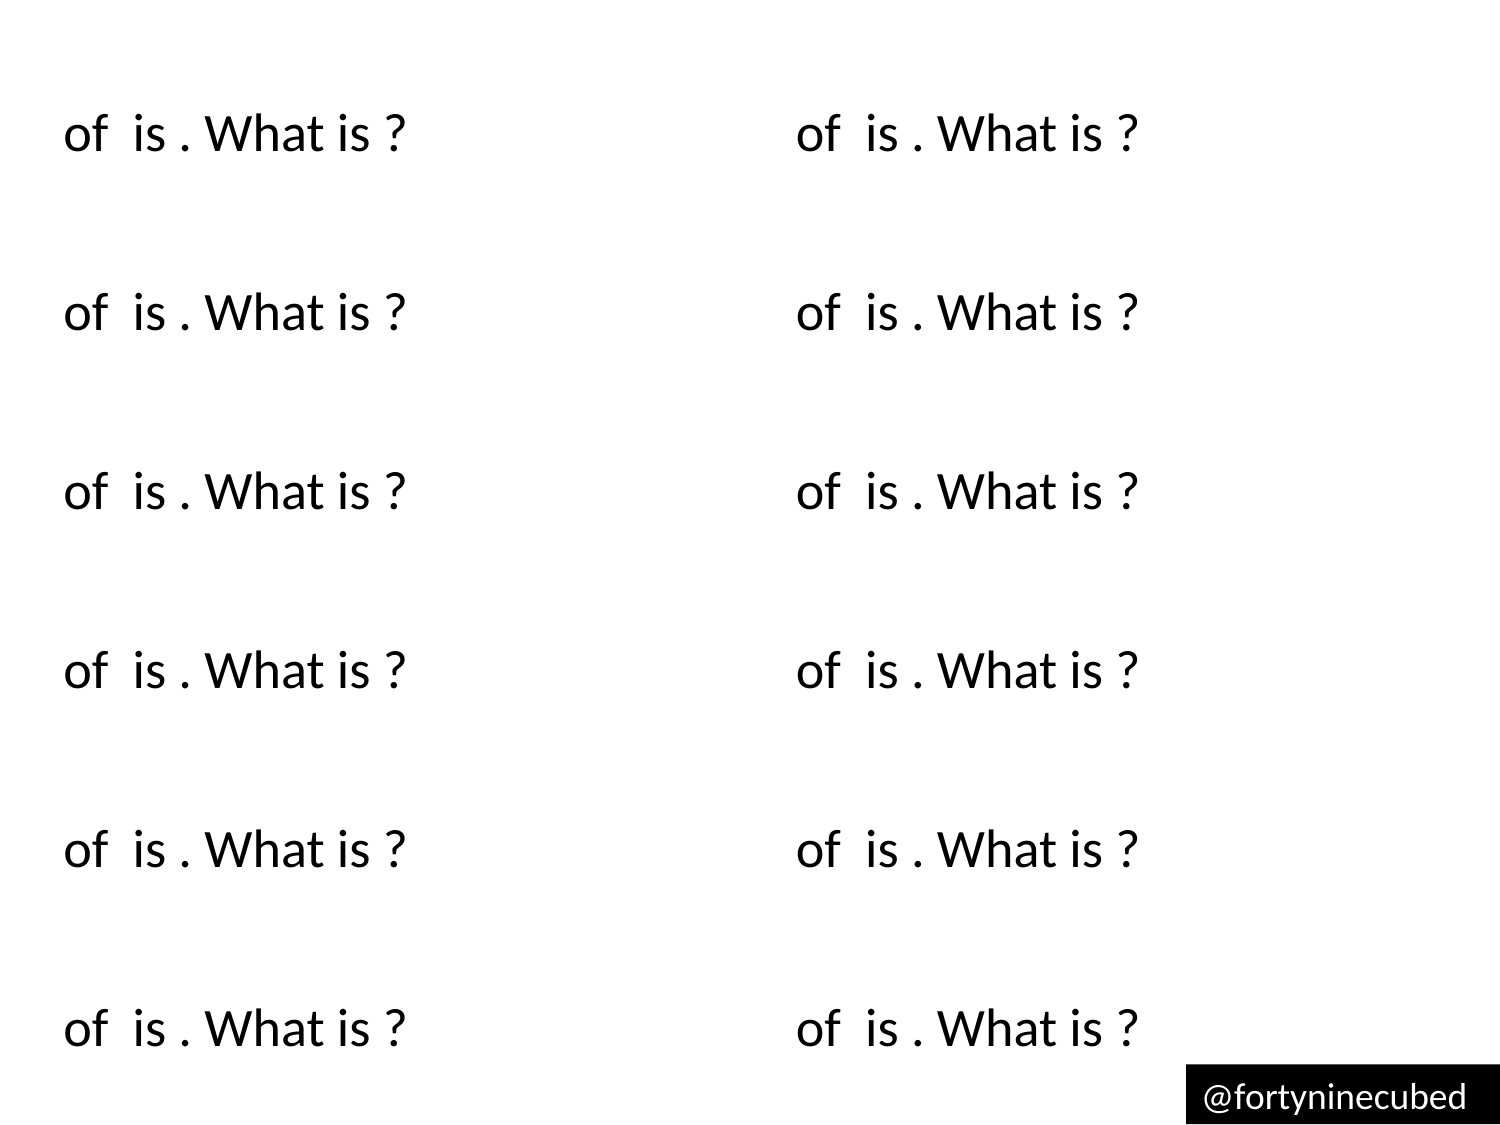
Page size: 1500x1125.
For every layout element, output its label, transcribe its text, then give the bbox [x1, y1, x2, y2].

text_box @fortyninecubed [1186, 1064, 1500, 1125]
